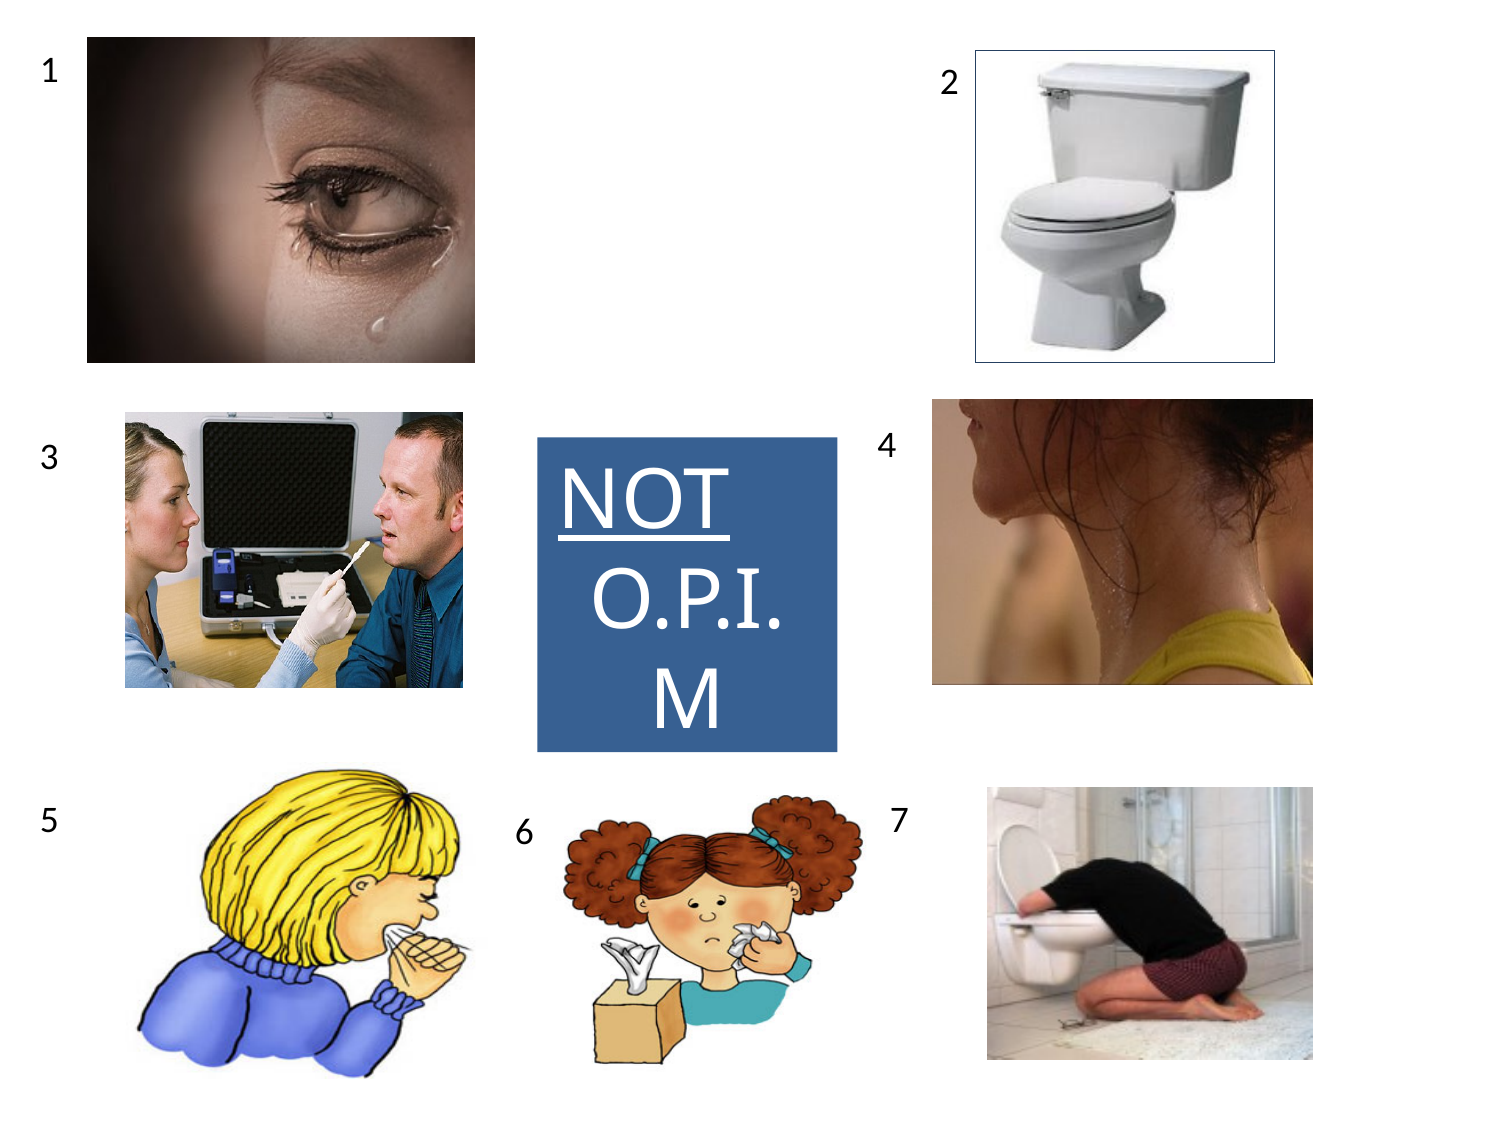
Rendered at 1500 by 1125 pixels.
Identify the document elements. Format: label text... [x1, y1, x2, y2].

text_box 2 [924, 49, 973, 110]
text_box 4 [862, 412, 900, 473]
picture [932, 399, 1313, 686]
picture [974, 49, 1276, 363]
picture [987, 787, 1313, 1060]
text_box 3 [24, 424, 88, 485]
text_box 6 [519, 799, 532, 860]
picture [124, 762, 516, 1080]
text_box 5 [24, 787, 75, 848]
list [87, 37, 476, 363]
text_box 1 [24, 37, 75, 98]
text_box 7 [881, 787, 925, 848]
text_box NOT O.P.I.M [537, 437, 838, 753]
picture [124, 412, 463, 688]
picture [537, 787, 880, 1073]
